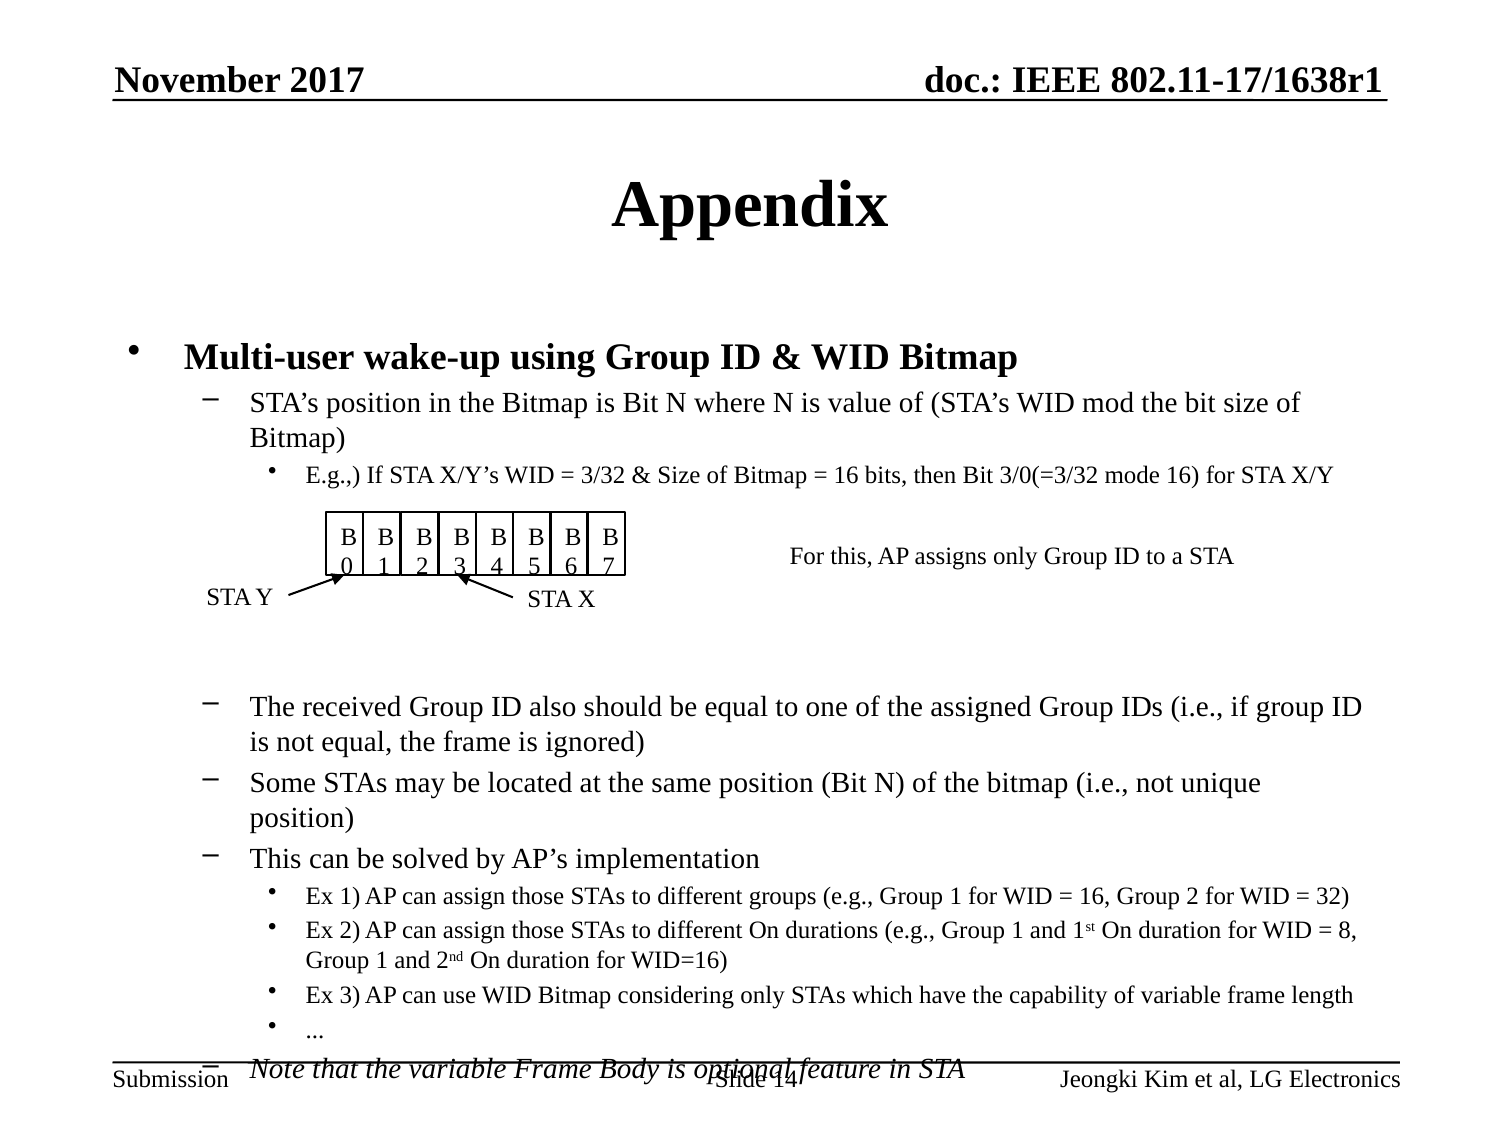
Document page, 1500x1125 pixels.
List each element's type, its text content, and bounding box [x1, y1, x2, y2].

text_box B3 [438, 512, 475, 575]
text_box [456, 574, 513, 598]
footer Jeongki Kim et al, LG Electronics [1055, 1061, 1402, 1093]
text_box For this, AP assigns only Group ID to a STA [774, 532, 1456, 578]
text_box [289, 574, 345, 596]
list Multi-user wake-up using Group ID & WID Bitmap STA’s position in the Bitmap is Bit N where N is value of (STA’s WID mod the bit size of Bitmap) E.g.,) If STA X/Y’s WID = 3/32 & Size of Bitmap = 16 bits, then Bit 3/0(=3/32 mode 16) for STA X/Y The received Group ID also should be equal to one of the assigned Group IDs (i.e., if group ID is not equal, the frame is ignored) Some STAs may be located at the same position (Bit N) of the bitmap (i.e., not unique position) This can be solved by AP’s implementation Ex 1) AP can assign those STAs to different groups (e.g., Group 1 for WID = 16, Group 2 for WID = 32) Ex 2) AP can assign those STAs to different On durations (e.g., Group 1 and 1st On duration for WID = 8, Group 1 and 2nd On duration for WID=16) Ex 3) AP can use WID Bitmap considering only STAs which have the capability of variable frame length ... Note that the variable Frame Body is optional feature in STA [112, 324, 1388, 1001]
title Appendix [112, 112, 1388, 288]
text_box B2 [400, 512, 438, 575]
text_box B4 [475, 512, 513, 574]
text_box B1 [362, 512, 400, 575]
text_box STA Y [191, 572, 289, 618]
text_box B0 [325, 512, 362, 575]
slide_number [114, 54, 374, 101]
slide_number Slide 14 [712, 1061, 800, 1093]
text_box B5 [513, 512, 549, 575]
text_box B7 [587, 512, 625, 575]
text_box B6 [549, 512, 587, 575]
text_box STA X [512, 575, 611, 620]
